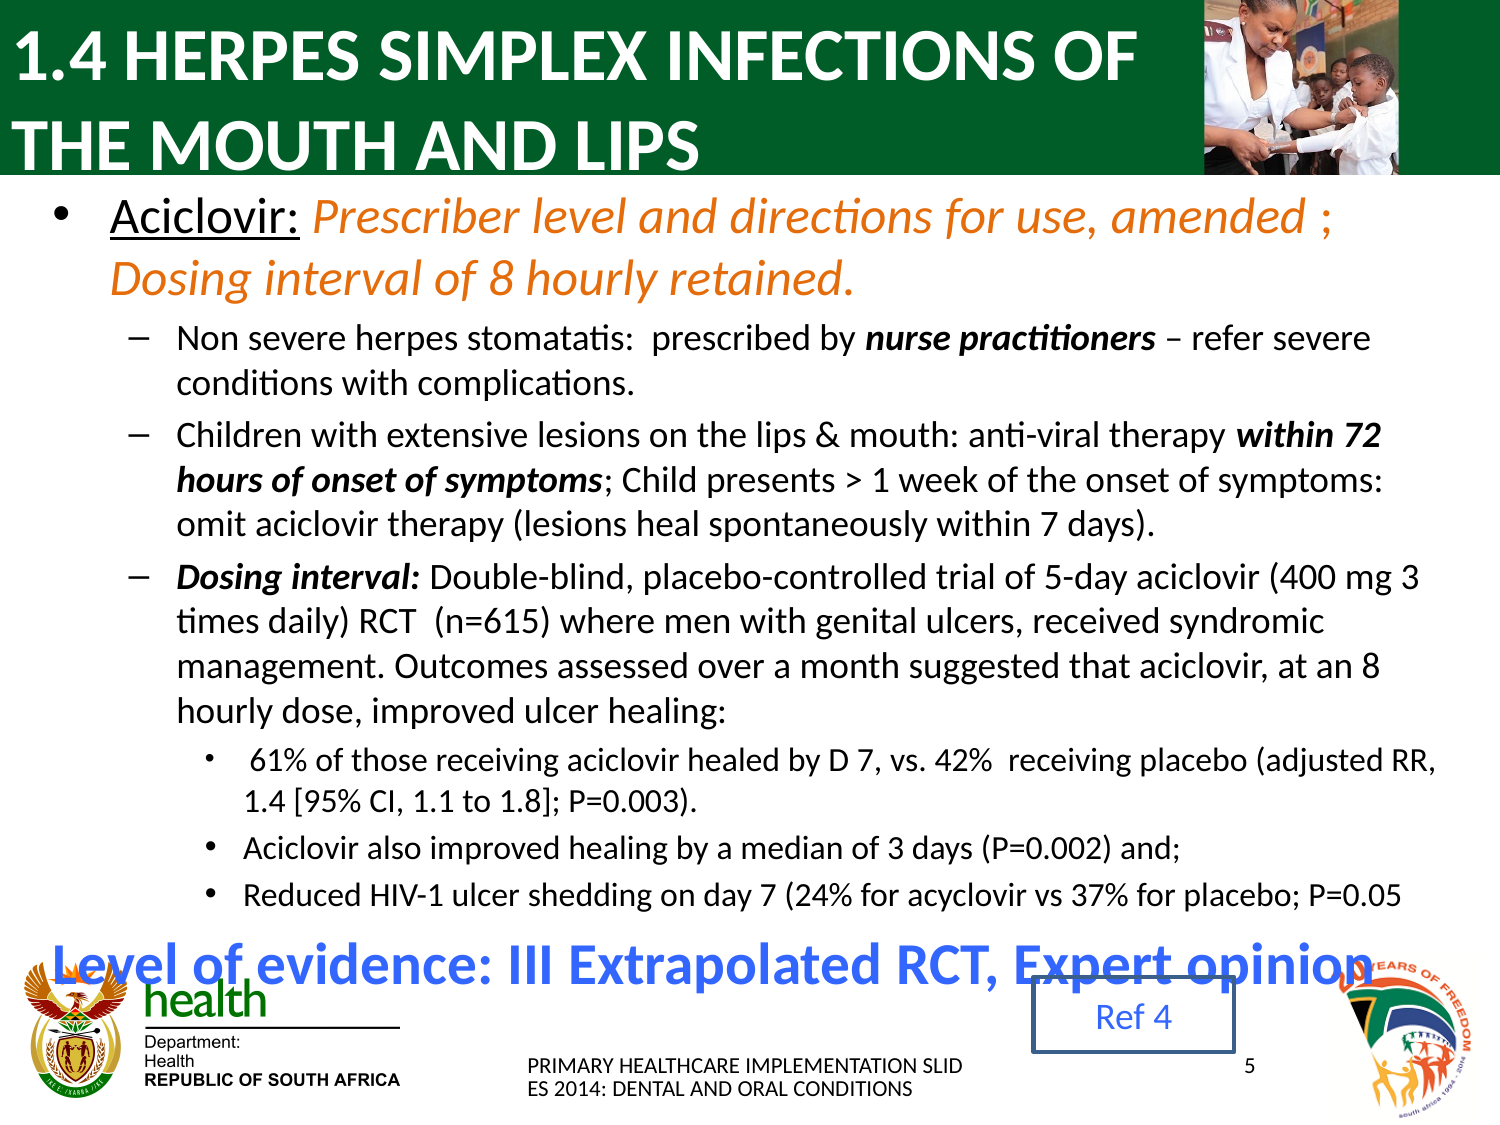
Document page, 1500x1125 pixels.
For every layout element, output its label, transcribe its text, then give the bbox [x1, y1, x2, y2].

slide_number 5 [1074, 1042, 1425, 1103]
footer PRIMARY HEALTHCARE IMPLEMENTATION SLIDES 2014: DENTAL AND ORAL CONDITIONS [512, 1042, 988, 1103]
title 1.4 HERPES SIMPLEX INFECTIONS OF THE MOUTH AND LIPS [0, 0, 1347, 186]
picture [24, 962, 400, 1098]
list Aciclovir: Prescriber level and directions for use, amended ; Dosing interval of 8 hourly retained. Non severe herpes stomatatis: prescribed by nurse practitioners – refer severe conditions with complications. Children with extensive lesions on the lips & mouth: anti-viral therapy within 72 hours of onset of symptoms; Child presents > 1 week of the onset of symptoms: omit aciclovir therapy (lesions heal spontaneously within 7 days). Dosing interval: Double-blind, placebo-controlled trial of 5-day aciclovir (400 mg 3 times daily) RCT (n=615) where men with genital ulcers, received syndromic management. Outcomes assessed over a month suggested that aciclovir, at an 8 hourly dose, improved ulcer healing: 61% of those receiving aciclovir healed by D 7, vs. 42% receiving placebo (adjusted RR, 1.4 [95% CI, 1.1 to 1.8]; P=0.003). Aciclovir also improved healing by a median of 3 days (P=0.002) and; Reduced HIV-1 ulcer shedding on day 7 (24% for acyclovir vs 37% for placebo; P=0.05 Level of evidence: III Extrapolated RCT, Expert opinion [37, 174, 1475, 1022]
picture [1347, 0, 1399, 174]
picture [1324, 953, 1477, 1125]
text_box Ref 4 [1031, 975, 1236, 1054]
